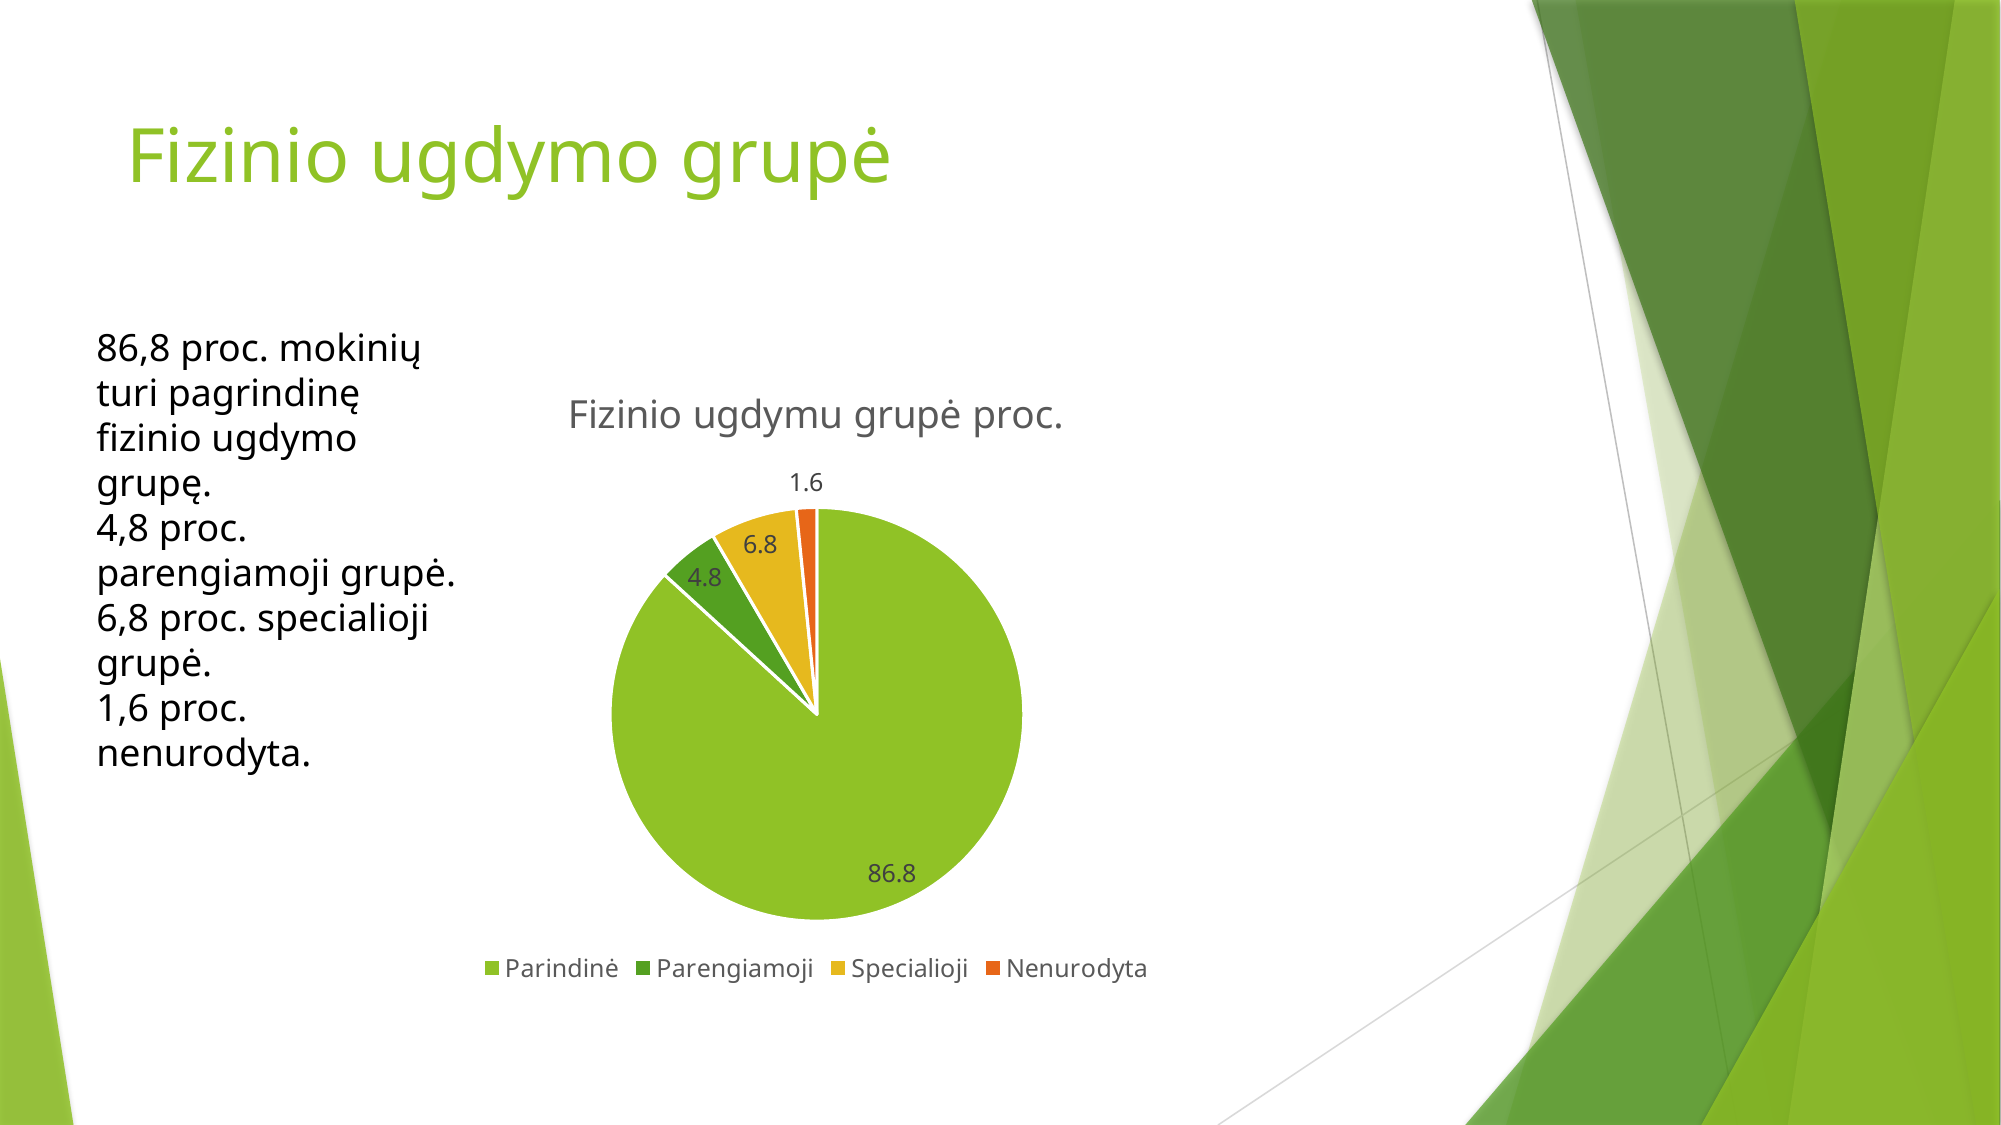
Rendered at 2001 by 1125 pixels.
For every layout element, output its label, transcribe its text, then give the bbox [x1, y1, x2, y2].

text_box 86,8 proc. mokinių turi pagrindinę fizinio ugdymo grupę. 4,8 proc. parengiamoji grupė. 6,8 proc. specialioji grupė. 1,6 proc. nenurodyta. [81, 316, 479, 782]
title Fizinio ugdymo grupė [111, 99, 1522, 317]
chart [110, 353, 1522, 992]
